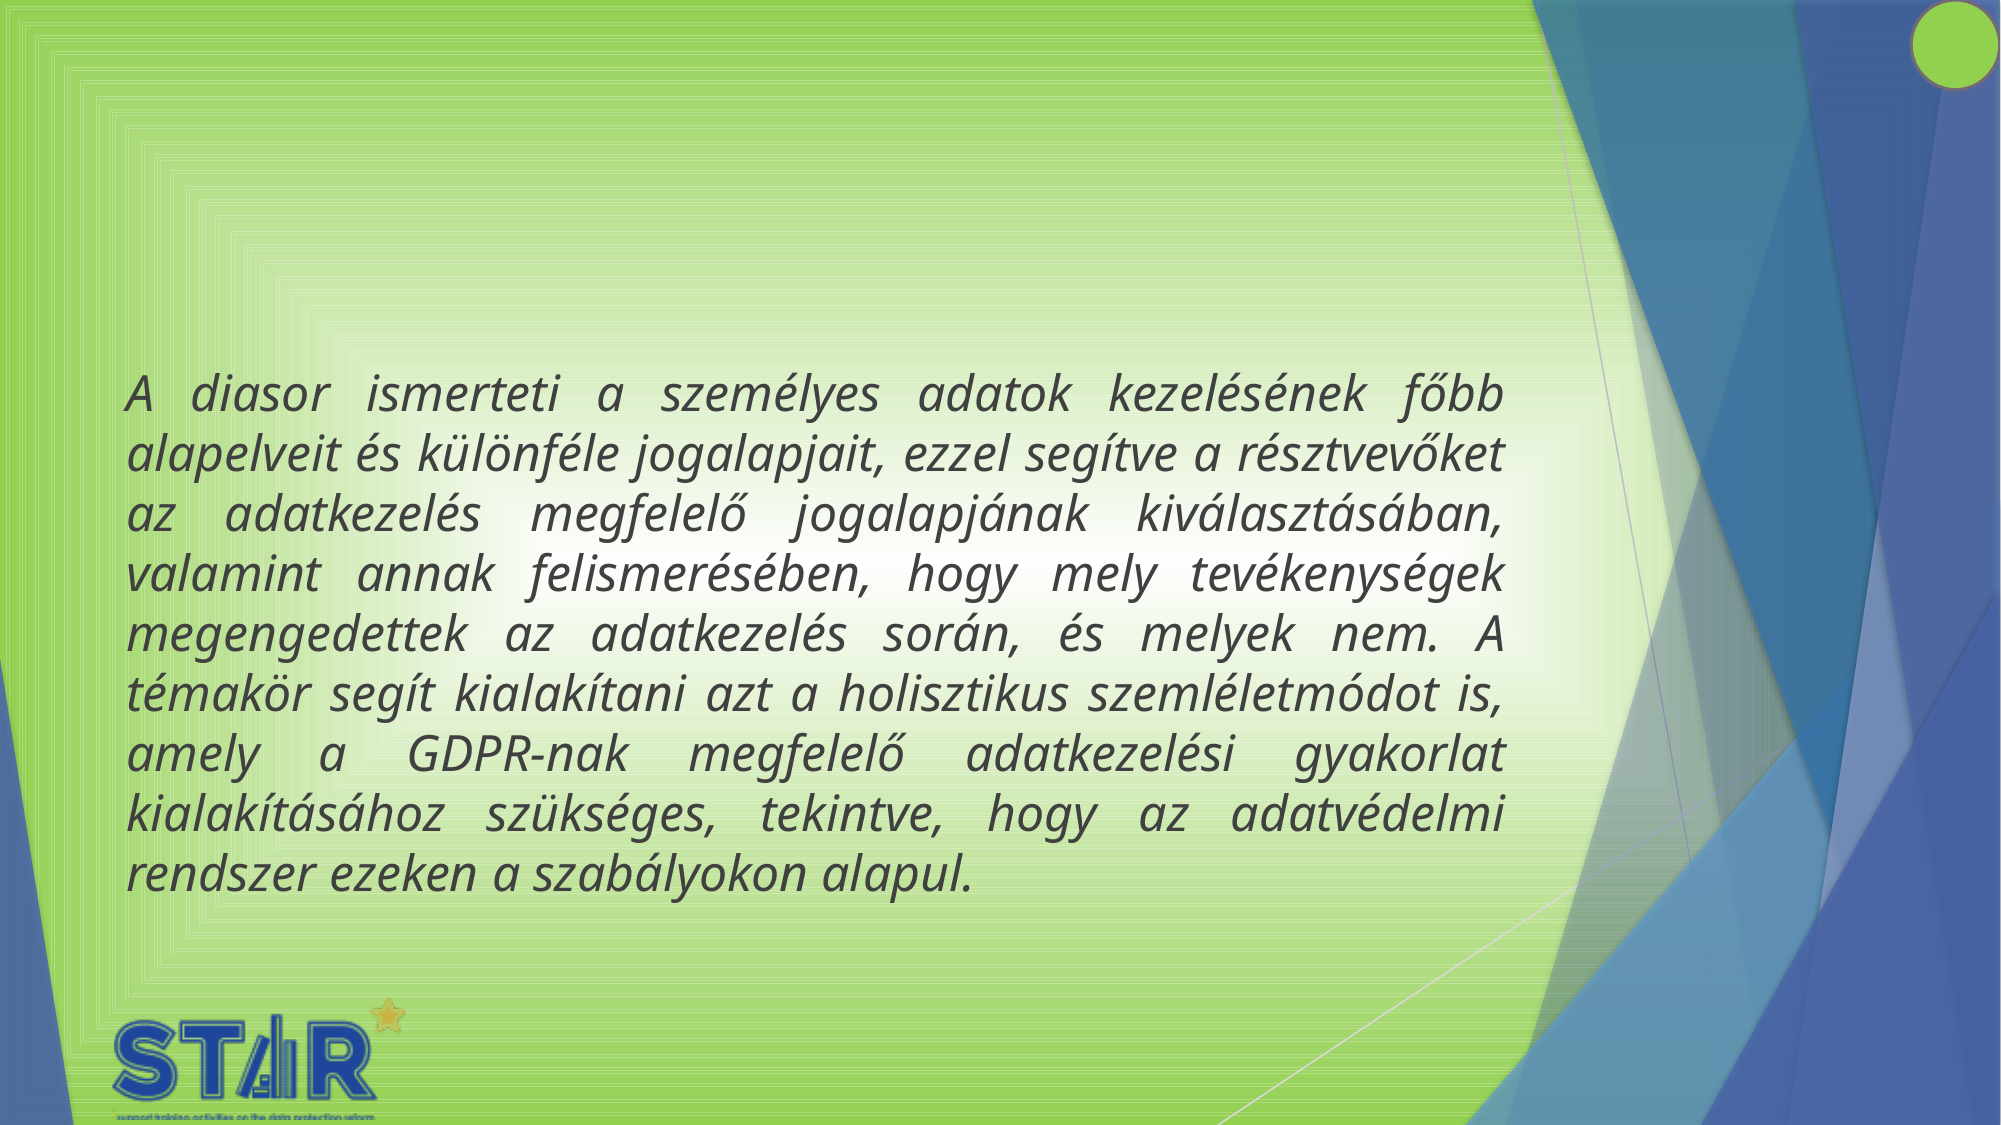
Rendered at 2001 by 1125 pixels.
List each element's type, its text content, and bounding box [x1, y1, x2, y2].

list A diasor ismerteti a személyes adatok kezelésének főbb alapelveit és különféle jogalapjait, ezzel segítve a résztvevőket az adatkezelés megfelelő jogalapjának kiválasztásában, valamint annak felismerésében, hogy mely tevékenységek megengedettek az adatkezelés során, és melyek nem. A témakör segít kialakítani azt a holisztikus szemléletmódot is, amely a GDPR-nak megfelelő adatkezelési gyakorlat kialakításához szükséges, tekintve, hogy az adatvédelmi rendszer ezeken a szabályokon alapul. [111, 354, 1522, 992]
text_box [1909, 0, 2000, 92]
